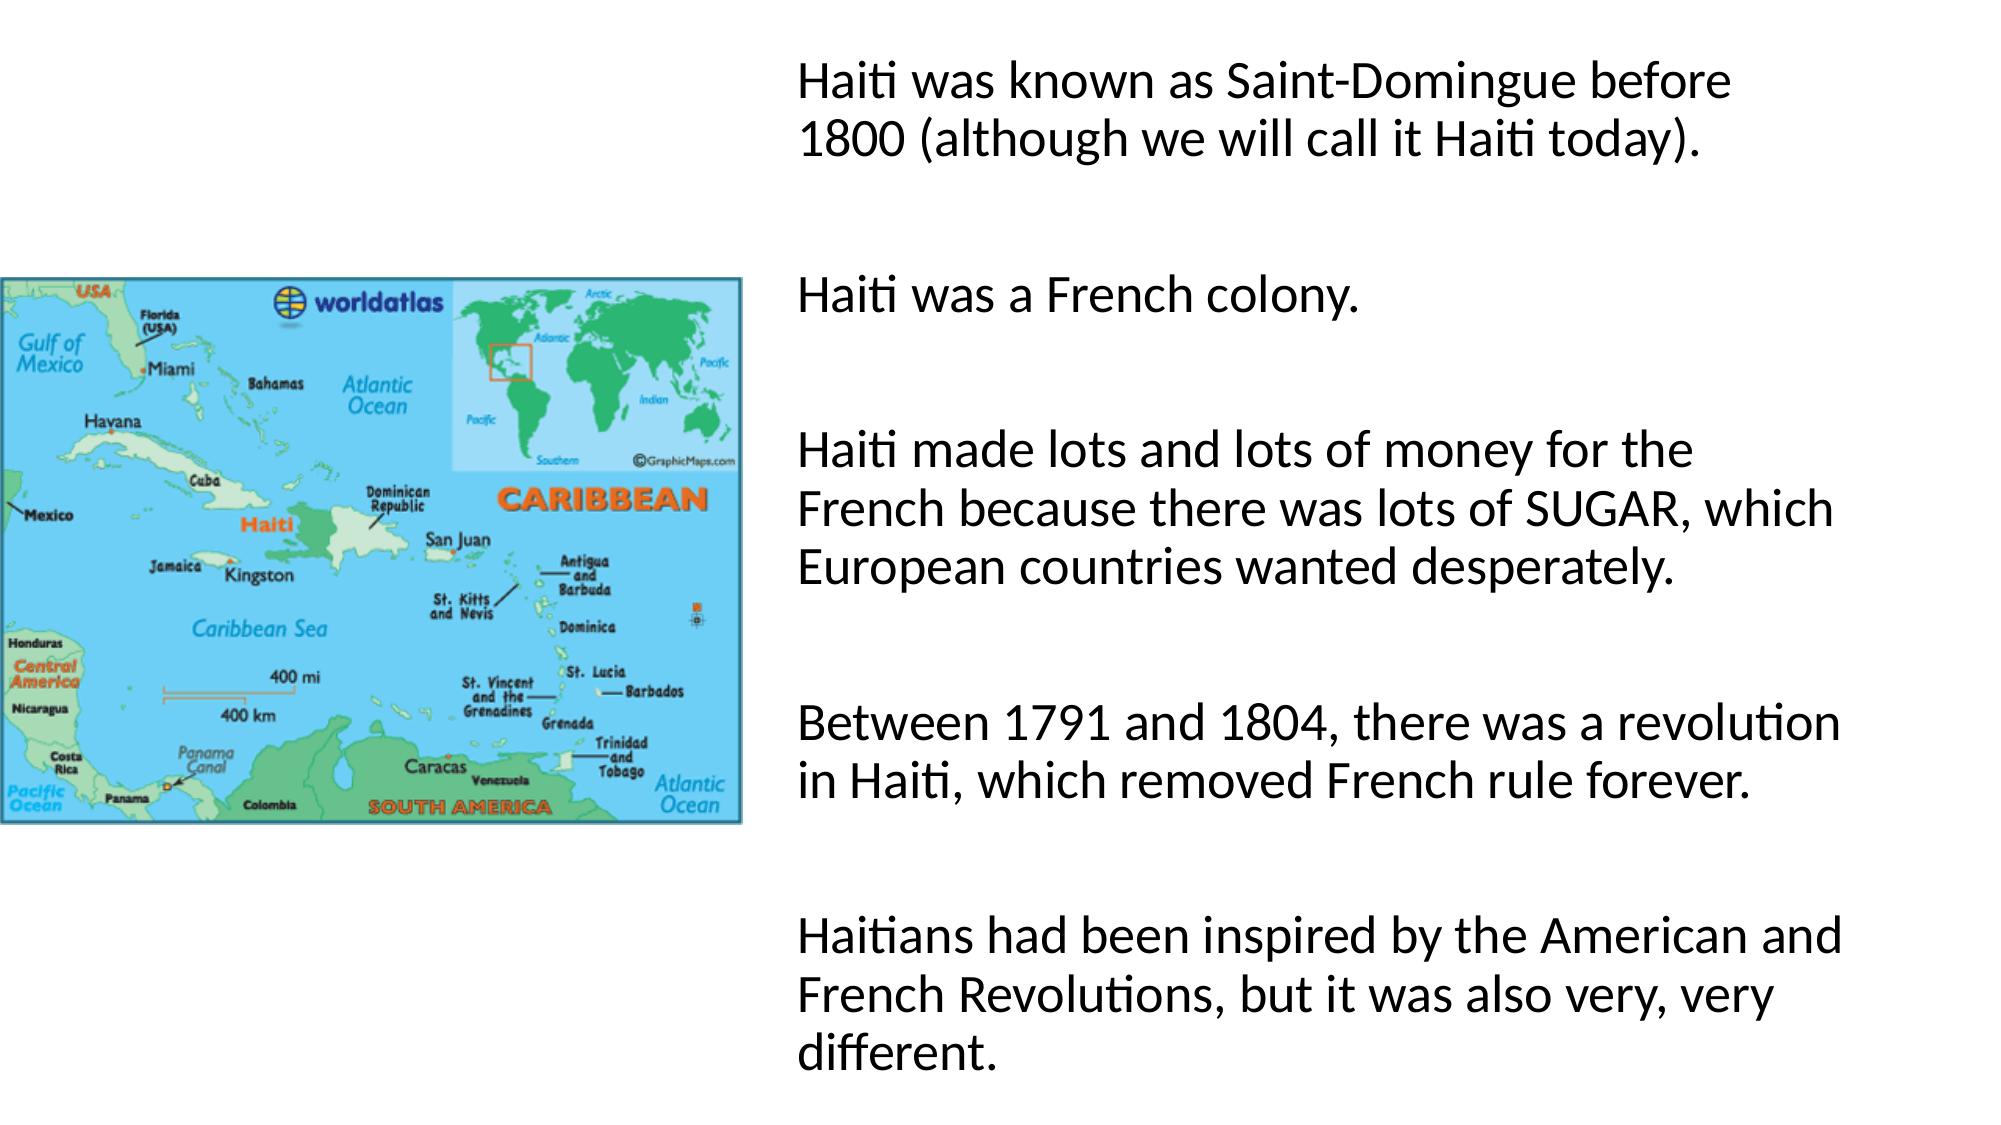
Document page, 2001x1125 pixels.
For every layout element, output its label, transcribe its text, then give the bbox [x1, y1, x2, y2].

list Haiti was known as Saint-Domingue before 1800 (although we will call it Haiti today). Haiti was a French colony. Haiti made lots and lots of money for the French because there was lots of SUGAR, which European countries wanted desperately. Between 1791 and 1804, there was a revolution in Haiti, which removed French rule forever. Haitians had been inspired by the American and French Revolutions, but it was also very, very different. [782, 43, 1863, 1110]
picture [0, 277, 743, 825]
